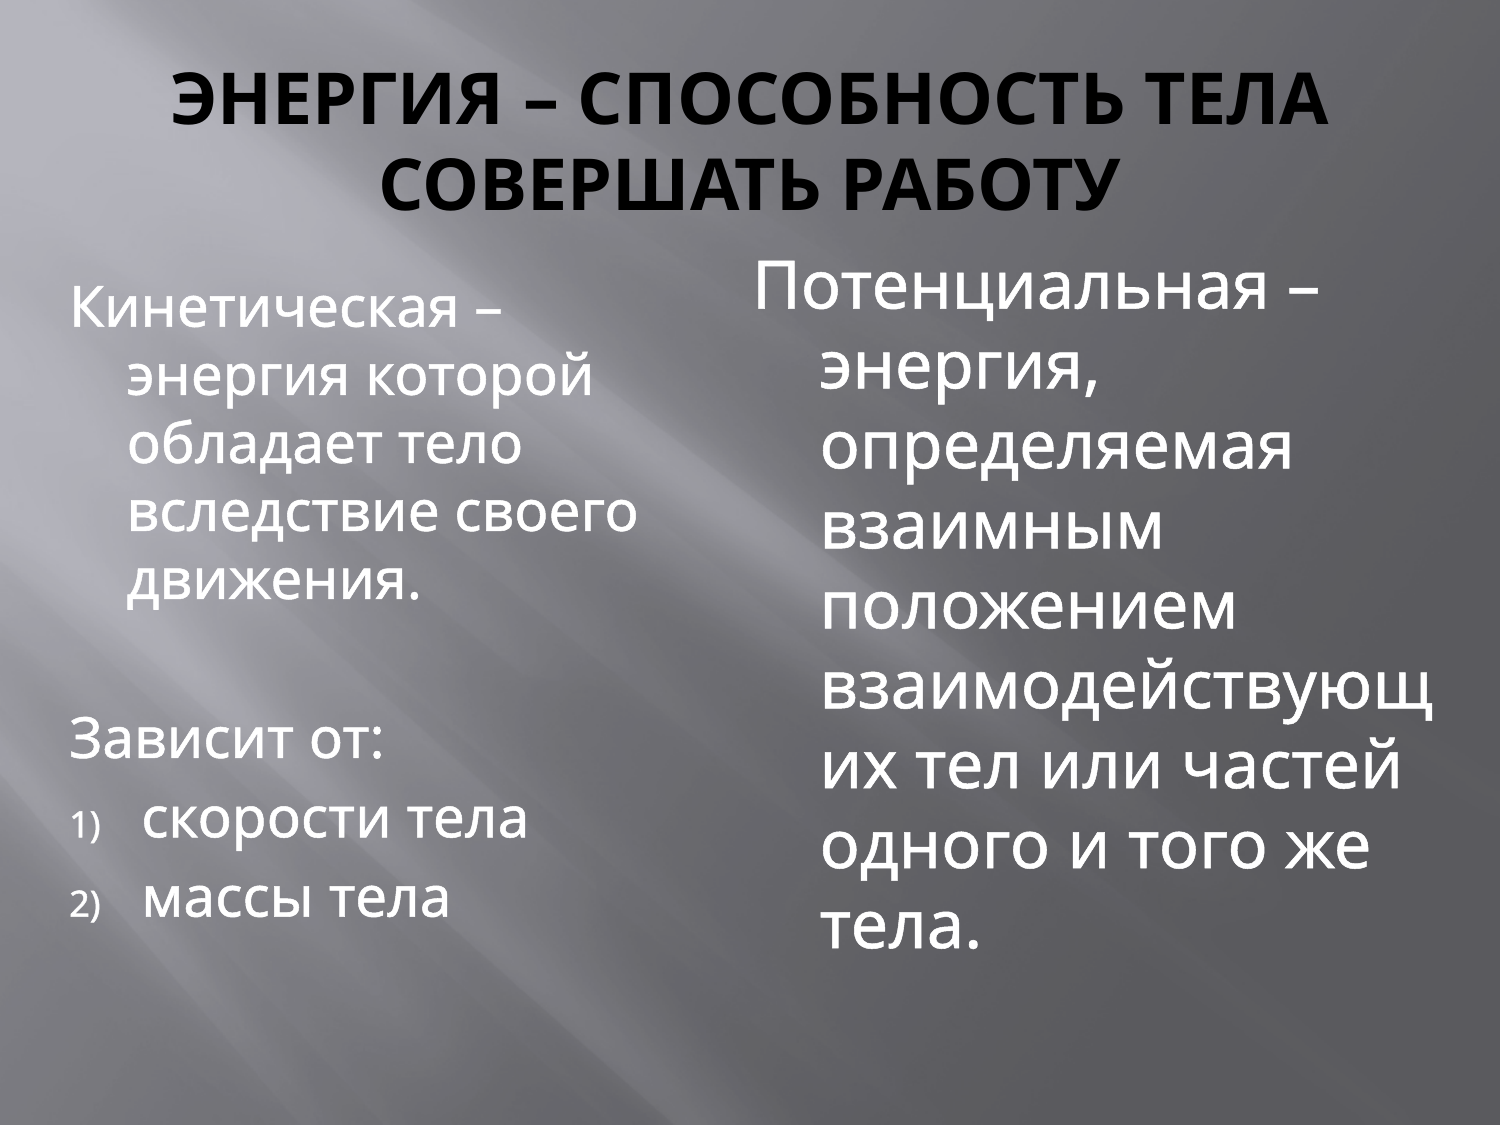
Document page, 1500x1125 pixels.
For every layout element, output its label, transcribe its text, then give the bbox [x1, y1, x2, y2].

list Потенциальная – энергия, определяемая взаимным положением взаимодействующих тел или частей одного и того же тела. [714, 234, 1465, 1055]
title ЭНЕРГИЯ – СПОСОБНОСТЬ ТЕЛА СОВЕРШАТЬ РАБОТУ [75, 45, 1425, 233]
list Кинетическая – энергия которой обладает тело вследствие своего движения. Зависит от: скорости тела массы тела [35, 262, 750, 1090]
